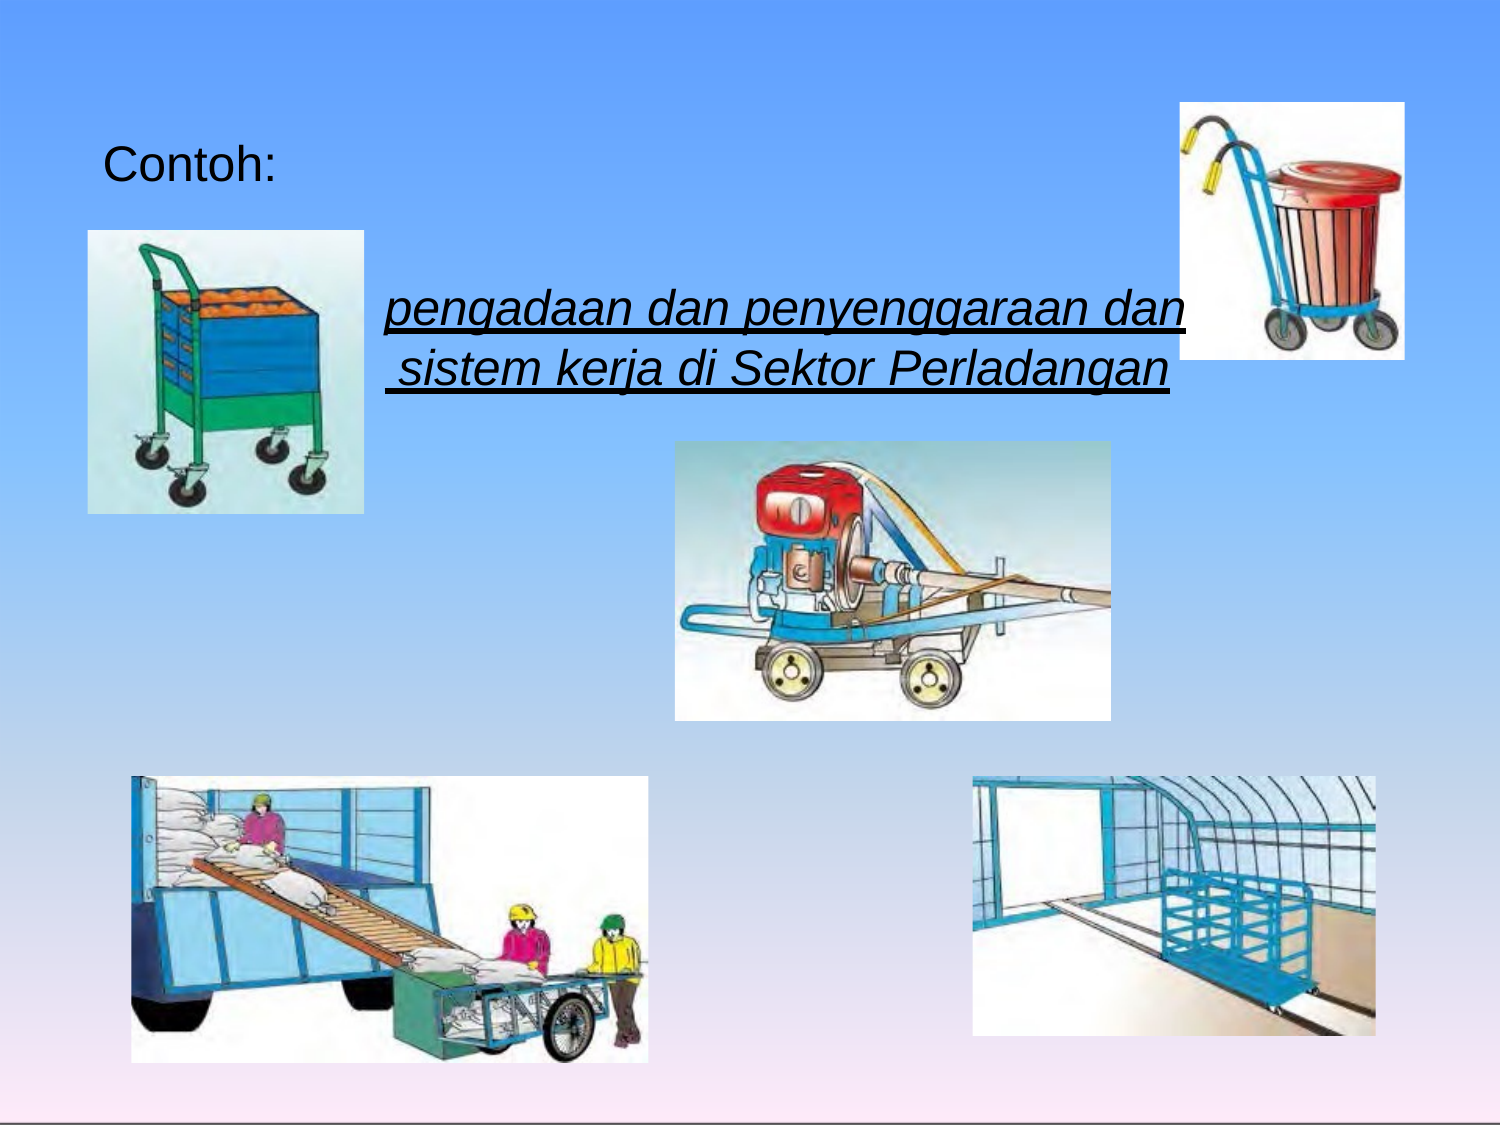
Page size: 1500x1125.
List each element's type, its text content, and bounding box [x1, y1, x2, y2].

text_box [131, 776, 649, 1063]
text_box [972, 776, 1376, 1036]
picture [0, 0, 1500, 1125]
text_box Contoh: [100, 131, 280, 192]
text_box [674, 441, 1111, 721]
text_box [1179, 102, 1405, 360]
text_box [87, 230, 365, 514]
text_box pengadaan dan penyenggaraan dan sistem kerja di Sektor Perladangan [382, 275, 1194, 396]
